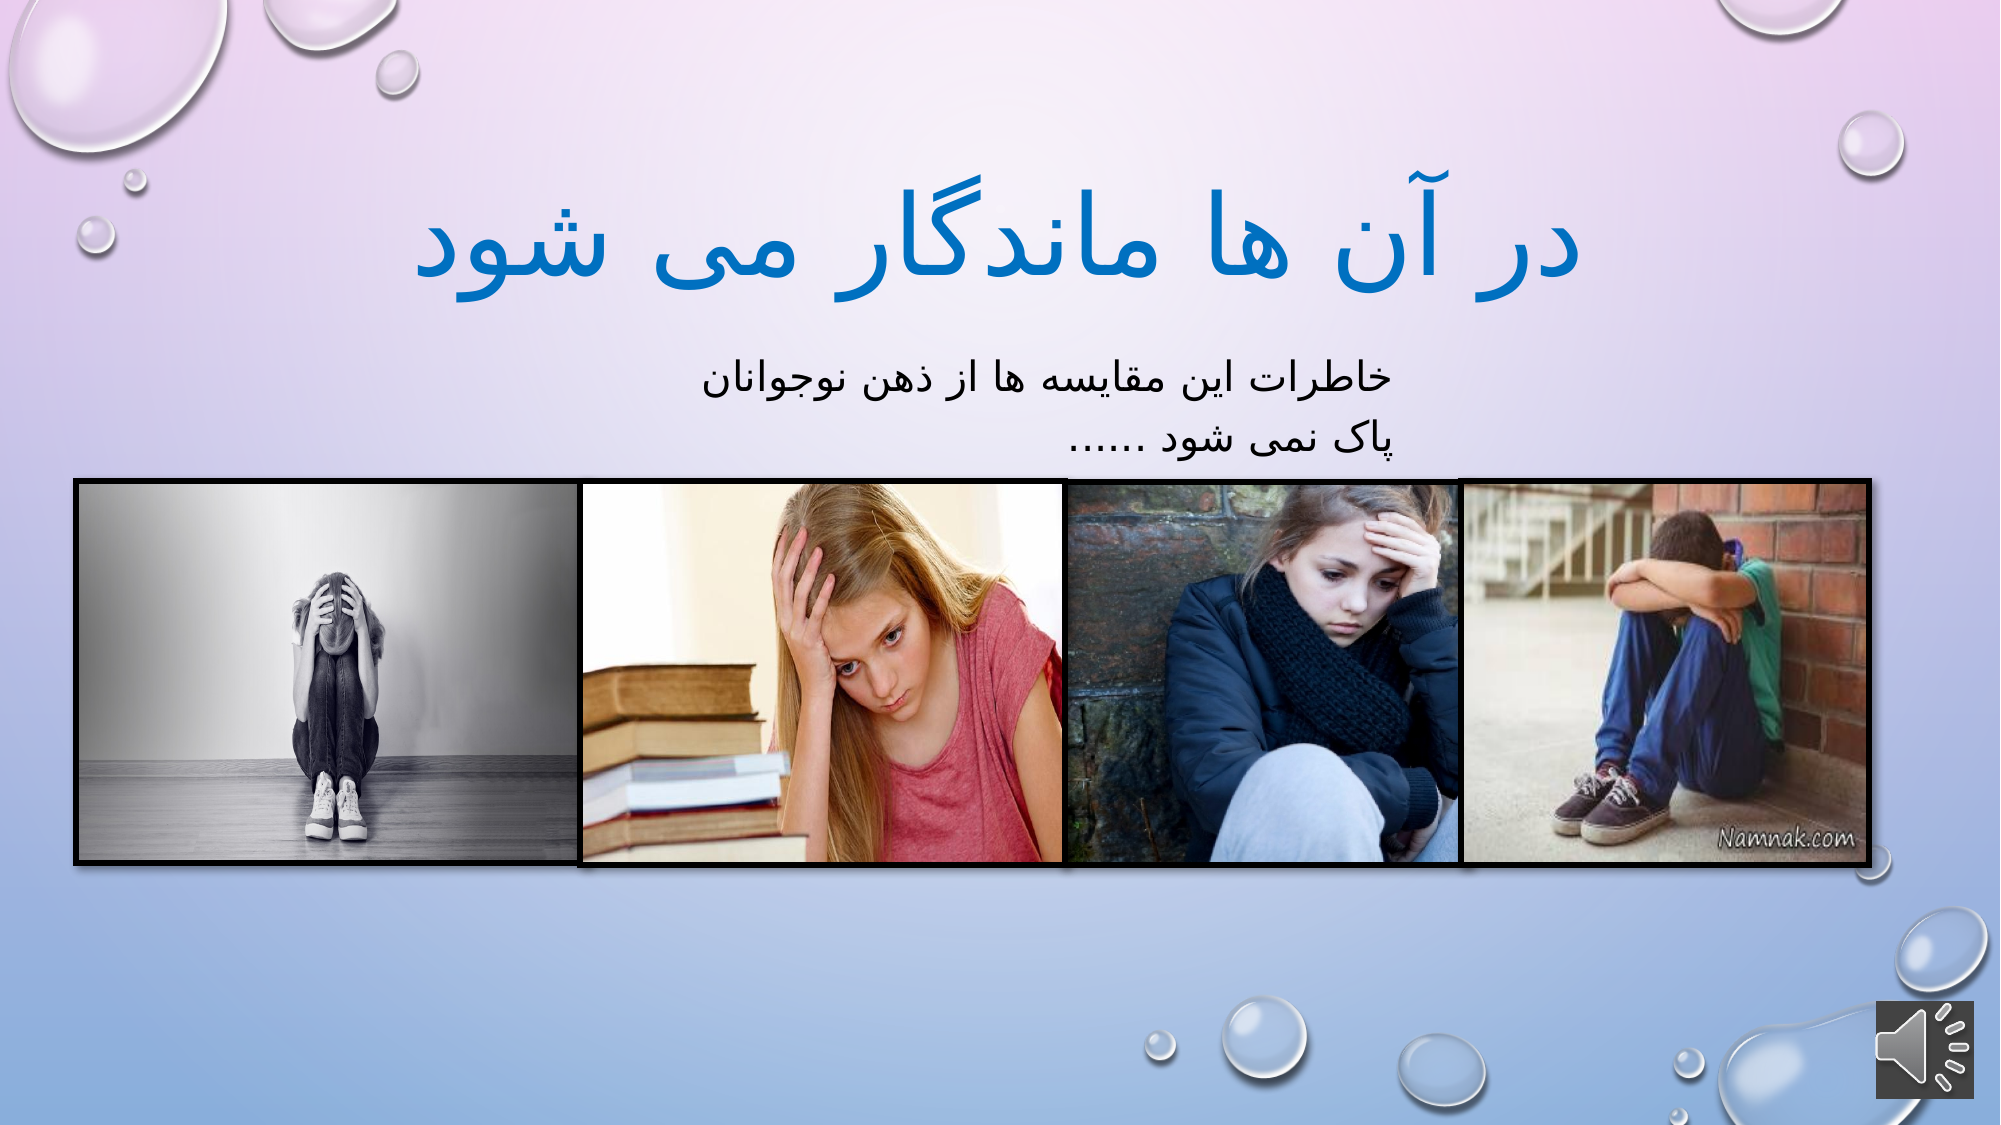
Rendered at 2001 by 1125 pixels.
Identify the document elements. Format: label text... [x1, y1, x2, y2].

picture [0, 0, 2000, 1125]
list خاطرات این مقایسه ها از ذهن نوجوانان پاک نمی شود ...... [622, 331, 1410, 446]
title در آن ها ماندگار می شود [166, 107, 1867, 370]
